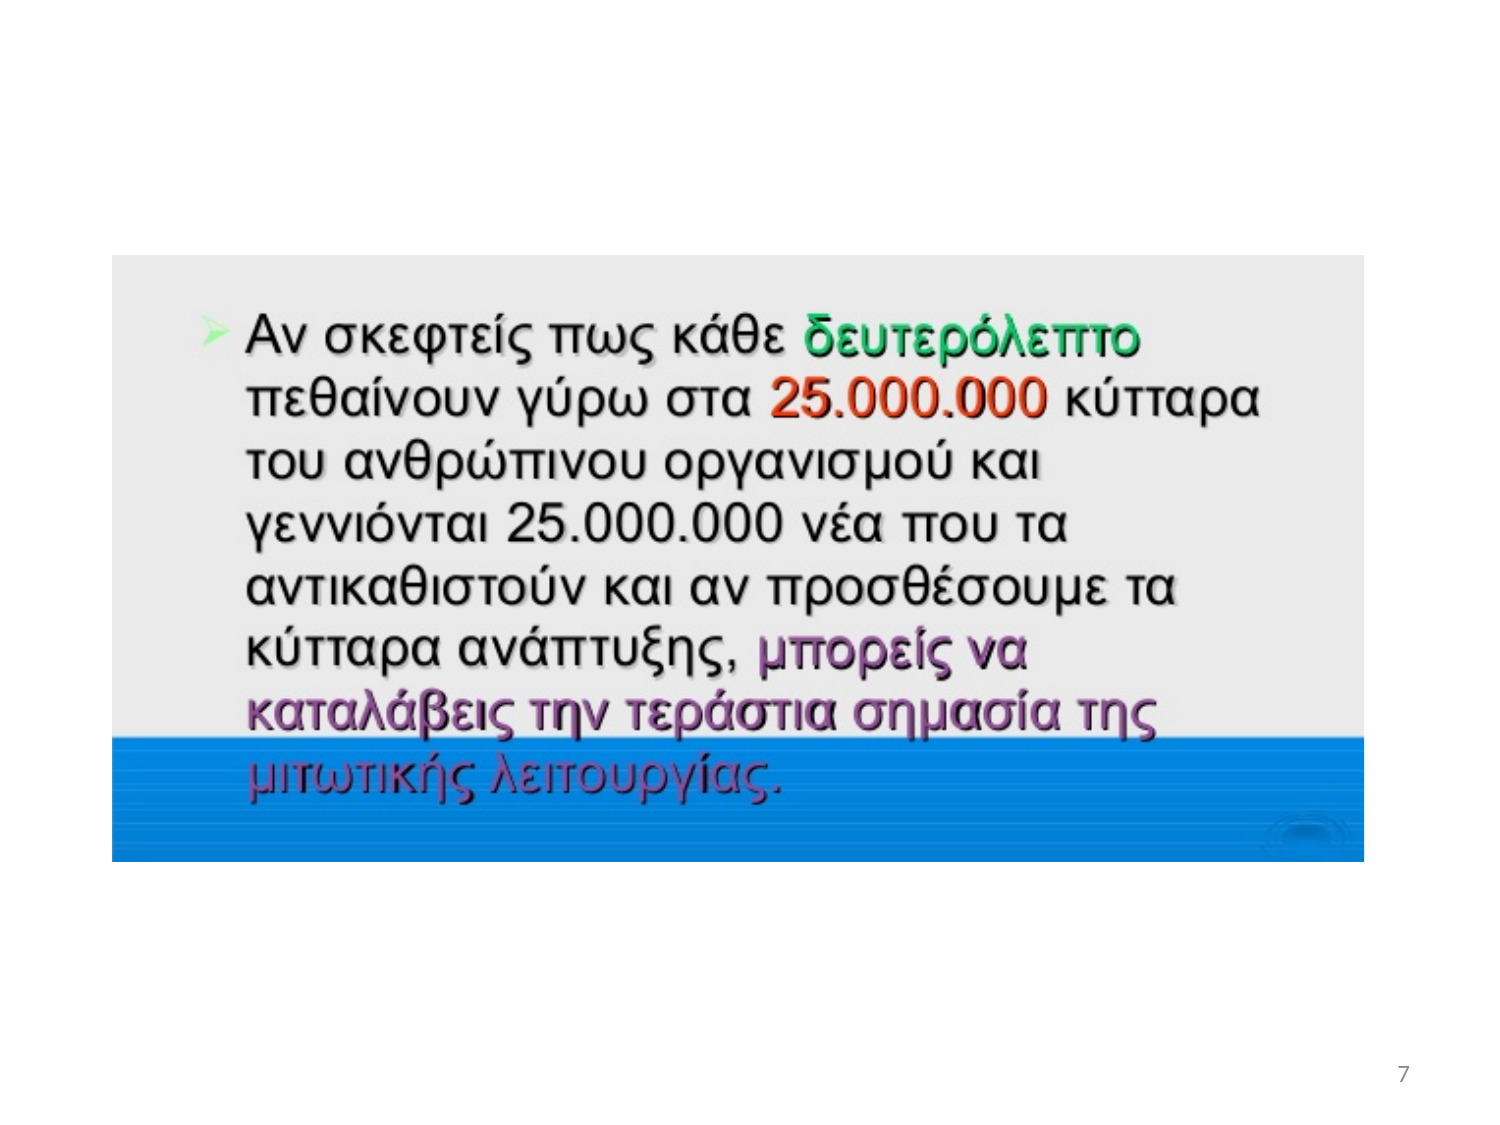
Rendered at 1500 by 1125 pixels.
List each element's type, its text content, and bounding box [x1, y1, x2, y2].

slide_number 7 [1074, 1042, 1425, 1103]
picture [111, 255, 1365, 862]
